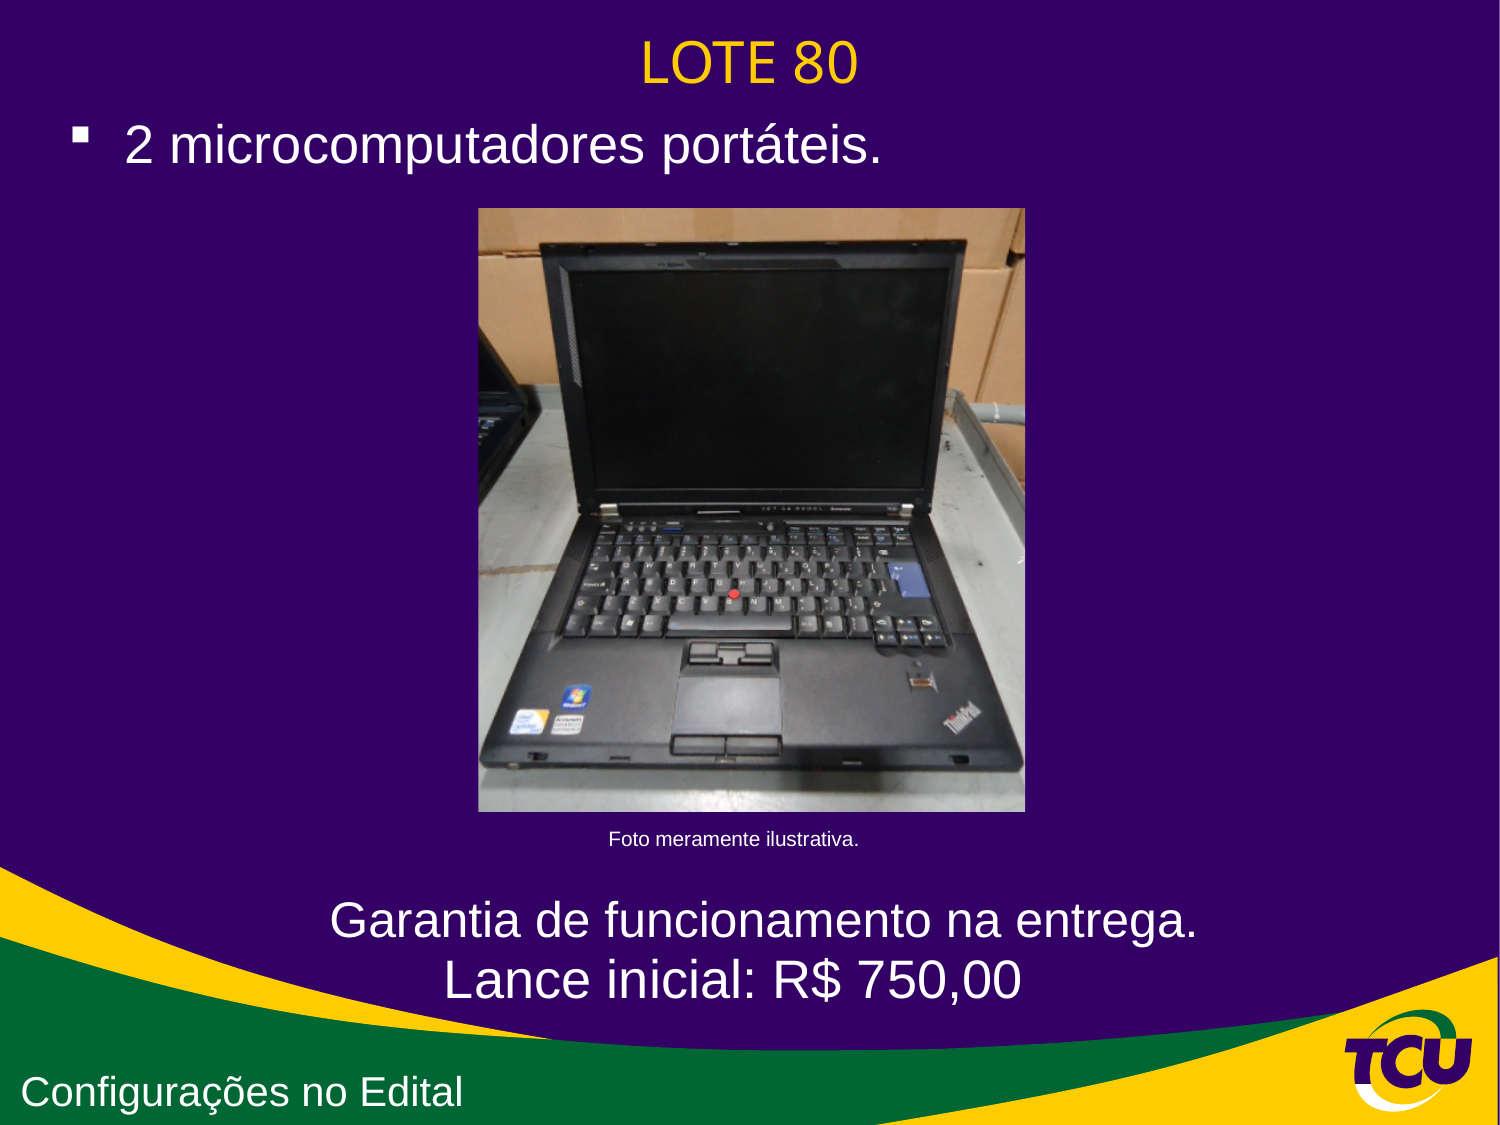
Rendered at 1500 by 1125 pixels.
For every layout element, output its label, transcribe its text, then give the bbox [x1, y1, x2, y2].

text_box 2 microcomputadores portáteis. [53, 101, 1353, 291]
title LOTE 80 [29, 18, 1471, 103]
picture [477, 207, 1026, 812]
text_box Configurações no Edital [5, 1056, 1317, 1125]
text_box Lance inicial: R$ 750,00 [25, 963, 1443, 1056]
text_box Foto meramente ilustrativa. [0, 818, 1484, 901]
text_box Garantia de funcionamento na entrega. [21, 880, 1500, 963]
